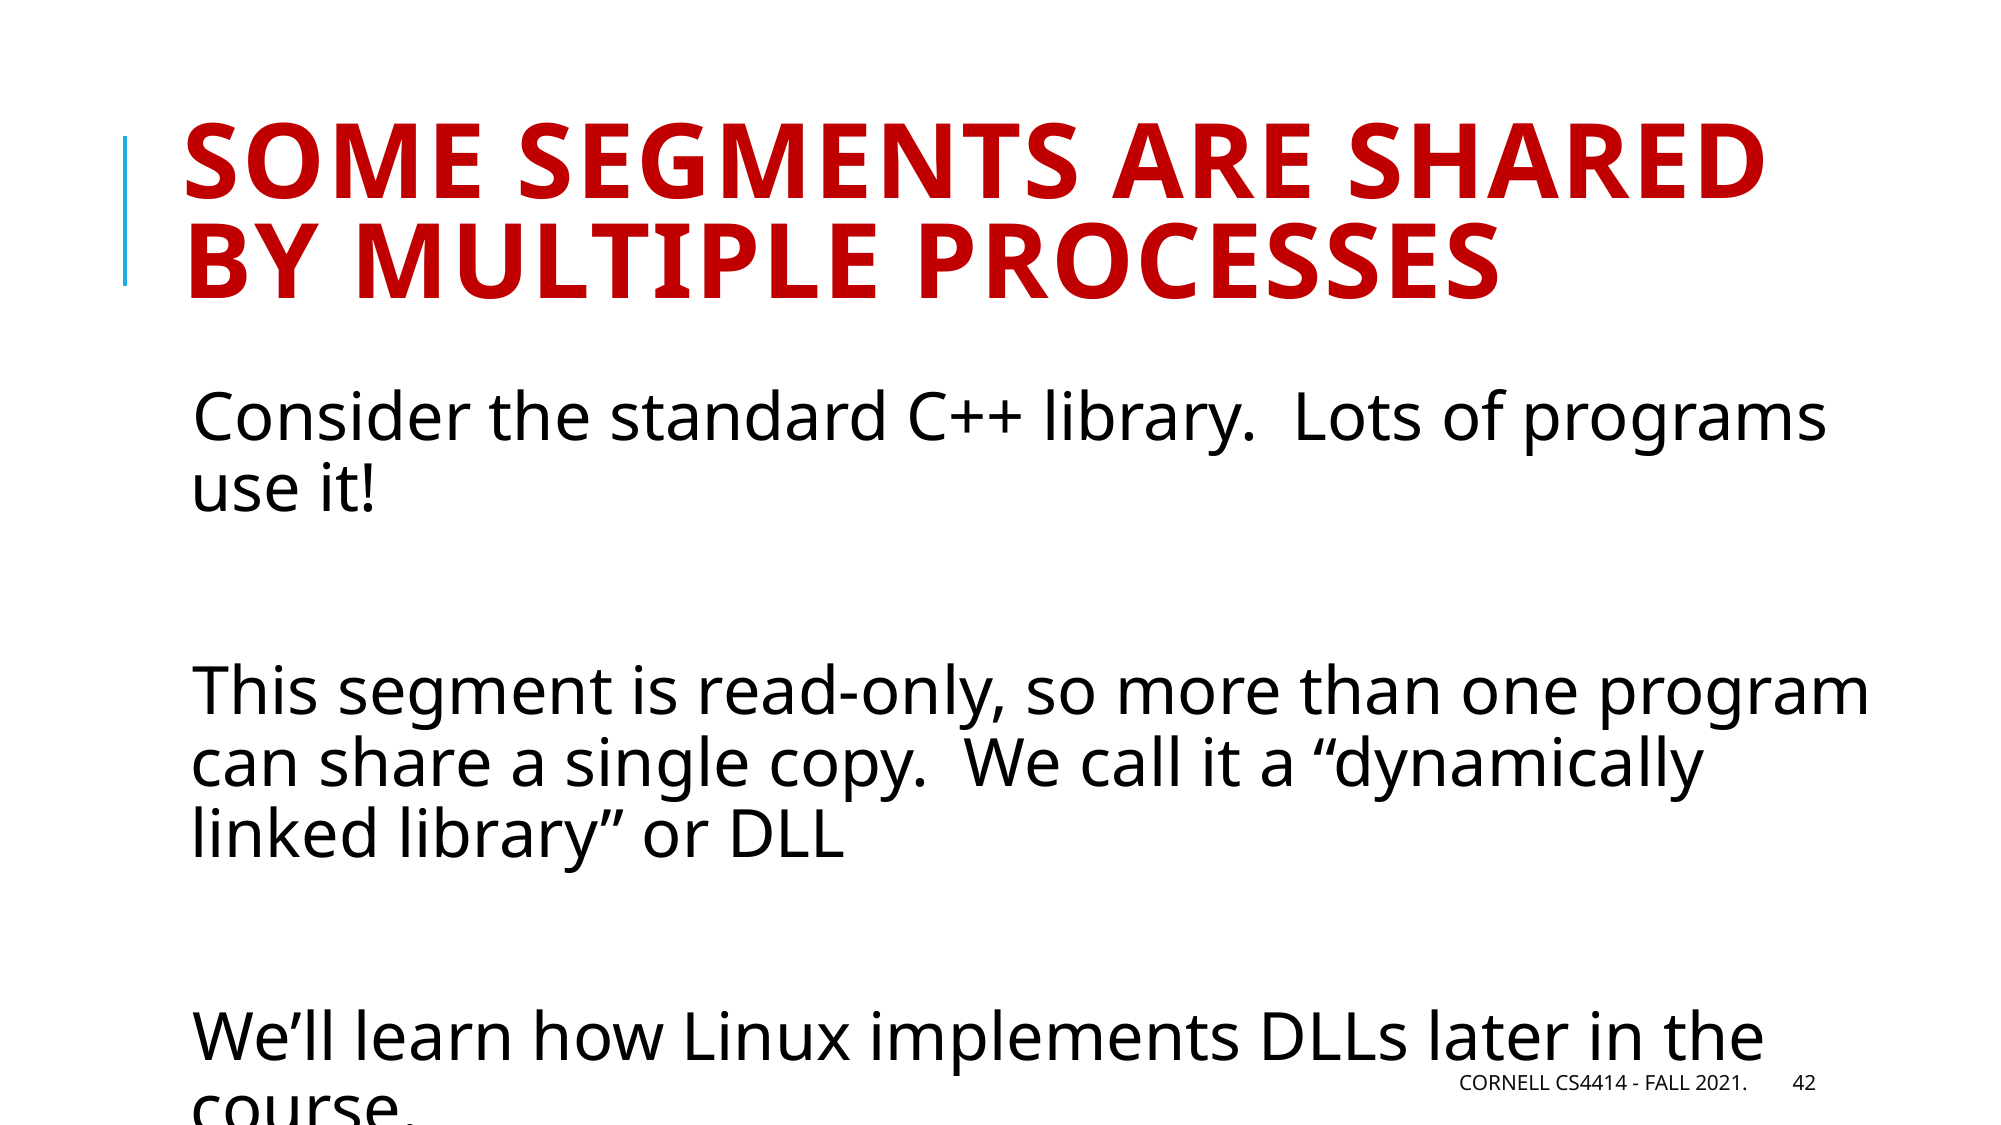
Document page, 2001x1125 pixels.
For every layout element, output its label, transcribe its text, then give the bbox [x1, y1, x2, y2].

footer Cornell CS4414 - Fall 2021. [794, 1061, 1763, 1107]
slide_number 42 [1777, 1061, 1938, 1107]
list Consider the standard C++ library. Lots of programs use it! This segment is read-only, so more than one program can share a single copy. We call it a “dynamically linked library” or DLL We’ll learn how Linux implements DLLs later in the course. [168, 375, 1914, 1035]
title Some segments are shared by multiple processes [168, 96, 1914, 342]
